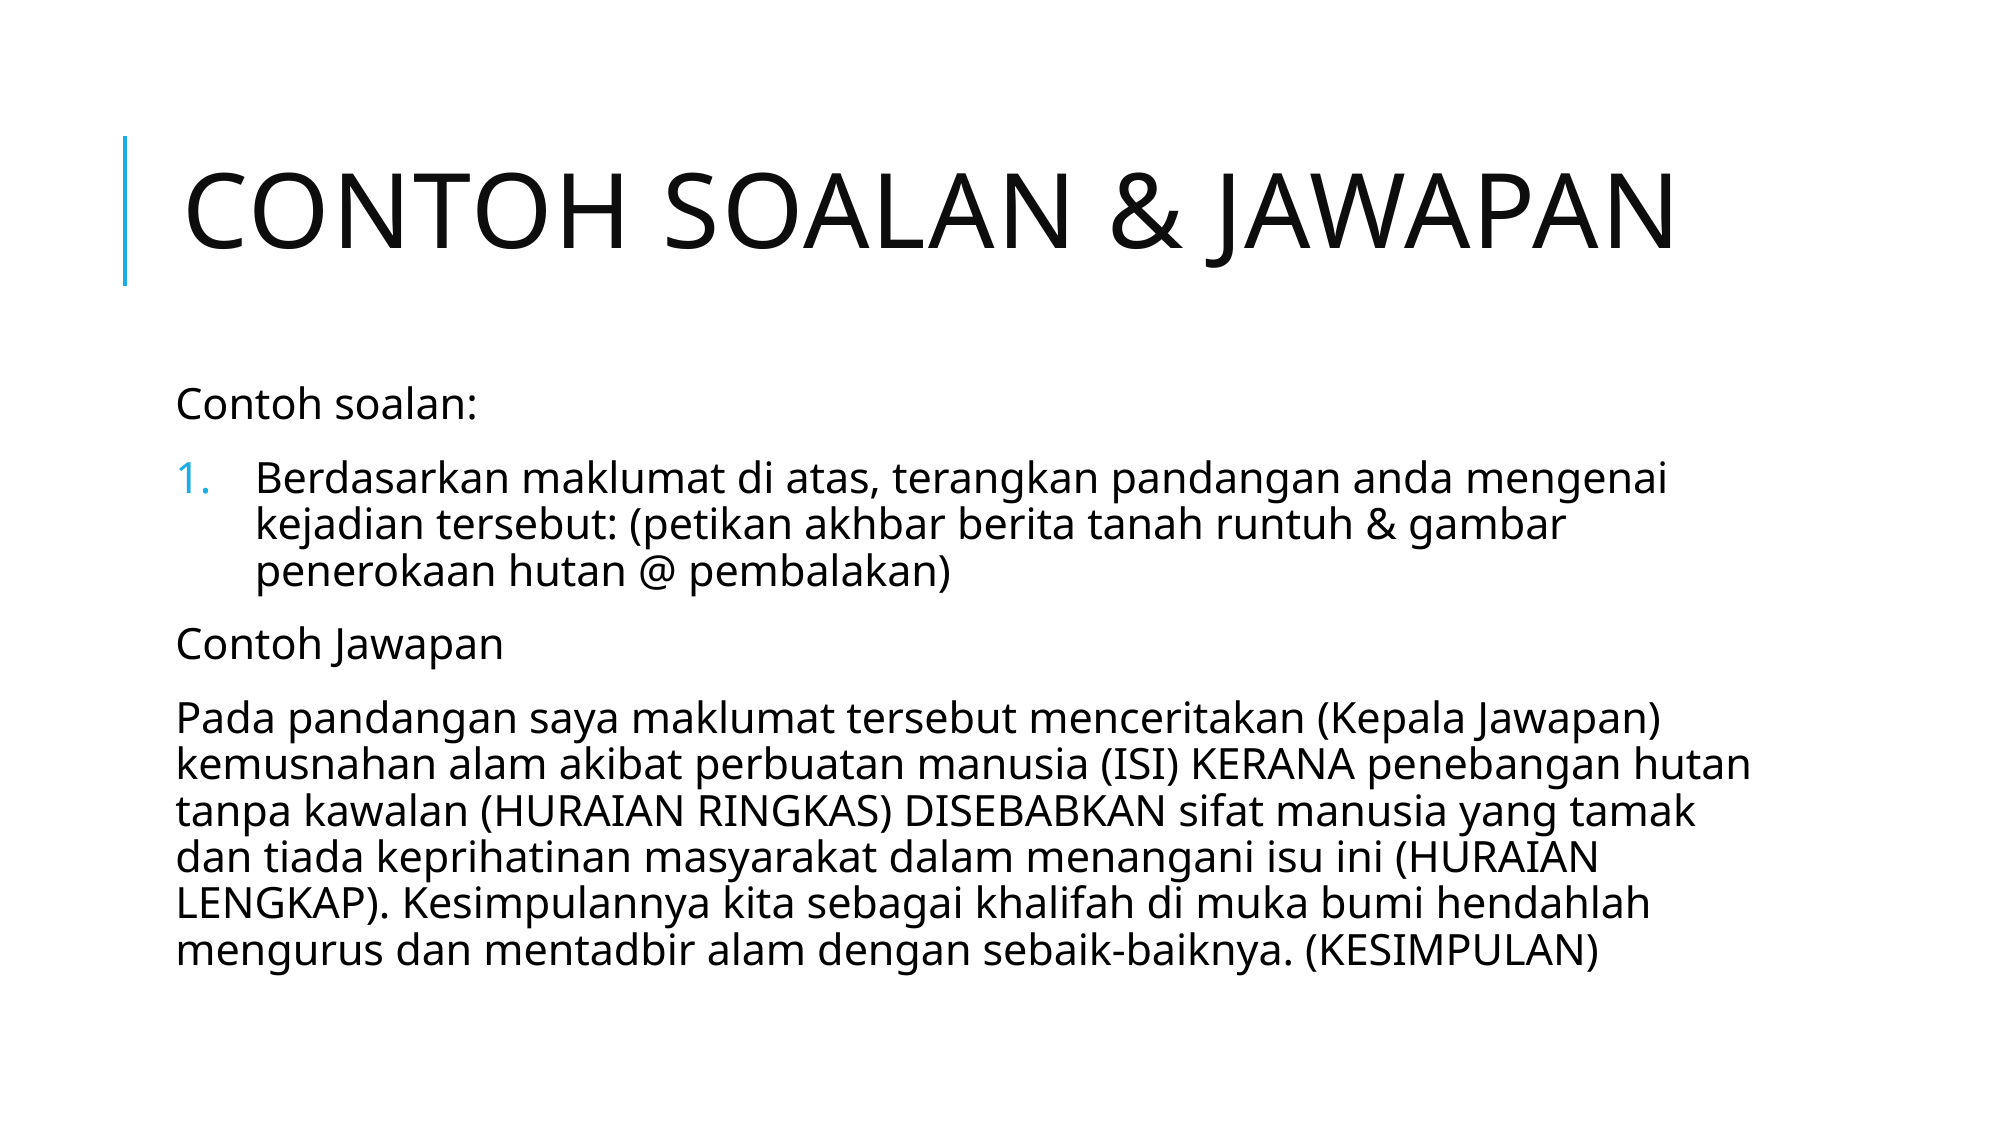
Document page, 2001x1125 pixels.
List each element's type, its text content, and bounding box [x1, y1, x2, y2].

list Contoh soalan: Berdasarkan maklumat di atas, terangkan pandangan anda mengenai kejadian tersebut: (petikan akhbar berita tanah runtuh & gambar penerokaan hutan @ pembalakan) Contoh Jawapan Pada pandangan saya maklumat tersebut menceritakan (Kepala Jawapan) kemusnahan alam akibat perbuatan manusia (ISI) KERANA penebangan hutan tanpa kawalan (HURAIAN RINGKAS) DISEBABKAN sifat manusia yang tamak dan tiada keprihatinan masyarakat dalam menangani isu ini (HURAIAN LENGKAP). Kesimpulannya kita sebagai khalifah di muka bumi hendahlah mengurus dan mentadbir alam dengan sebaik-baiknya. (KESIMPULAN) [168, 375, 1763, 1035]
title CONTOH SOALAN & JAWAPAN [168, 96, 1763, 342]
